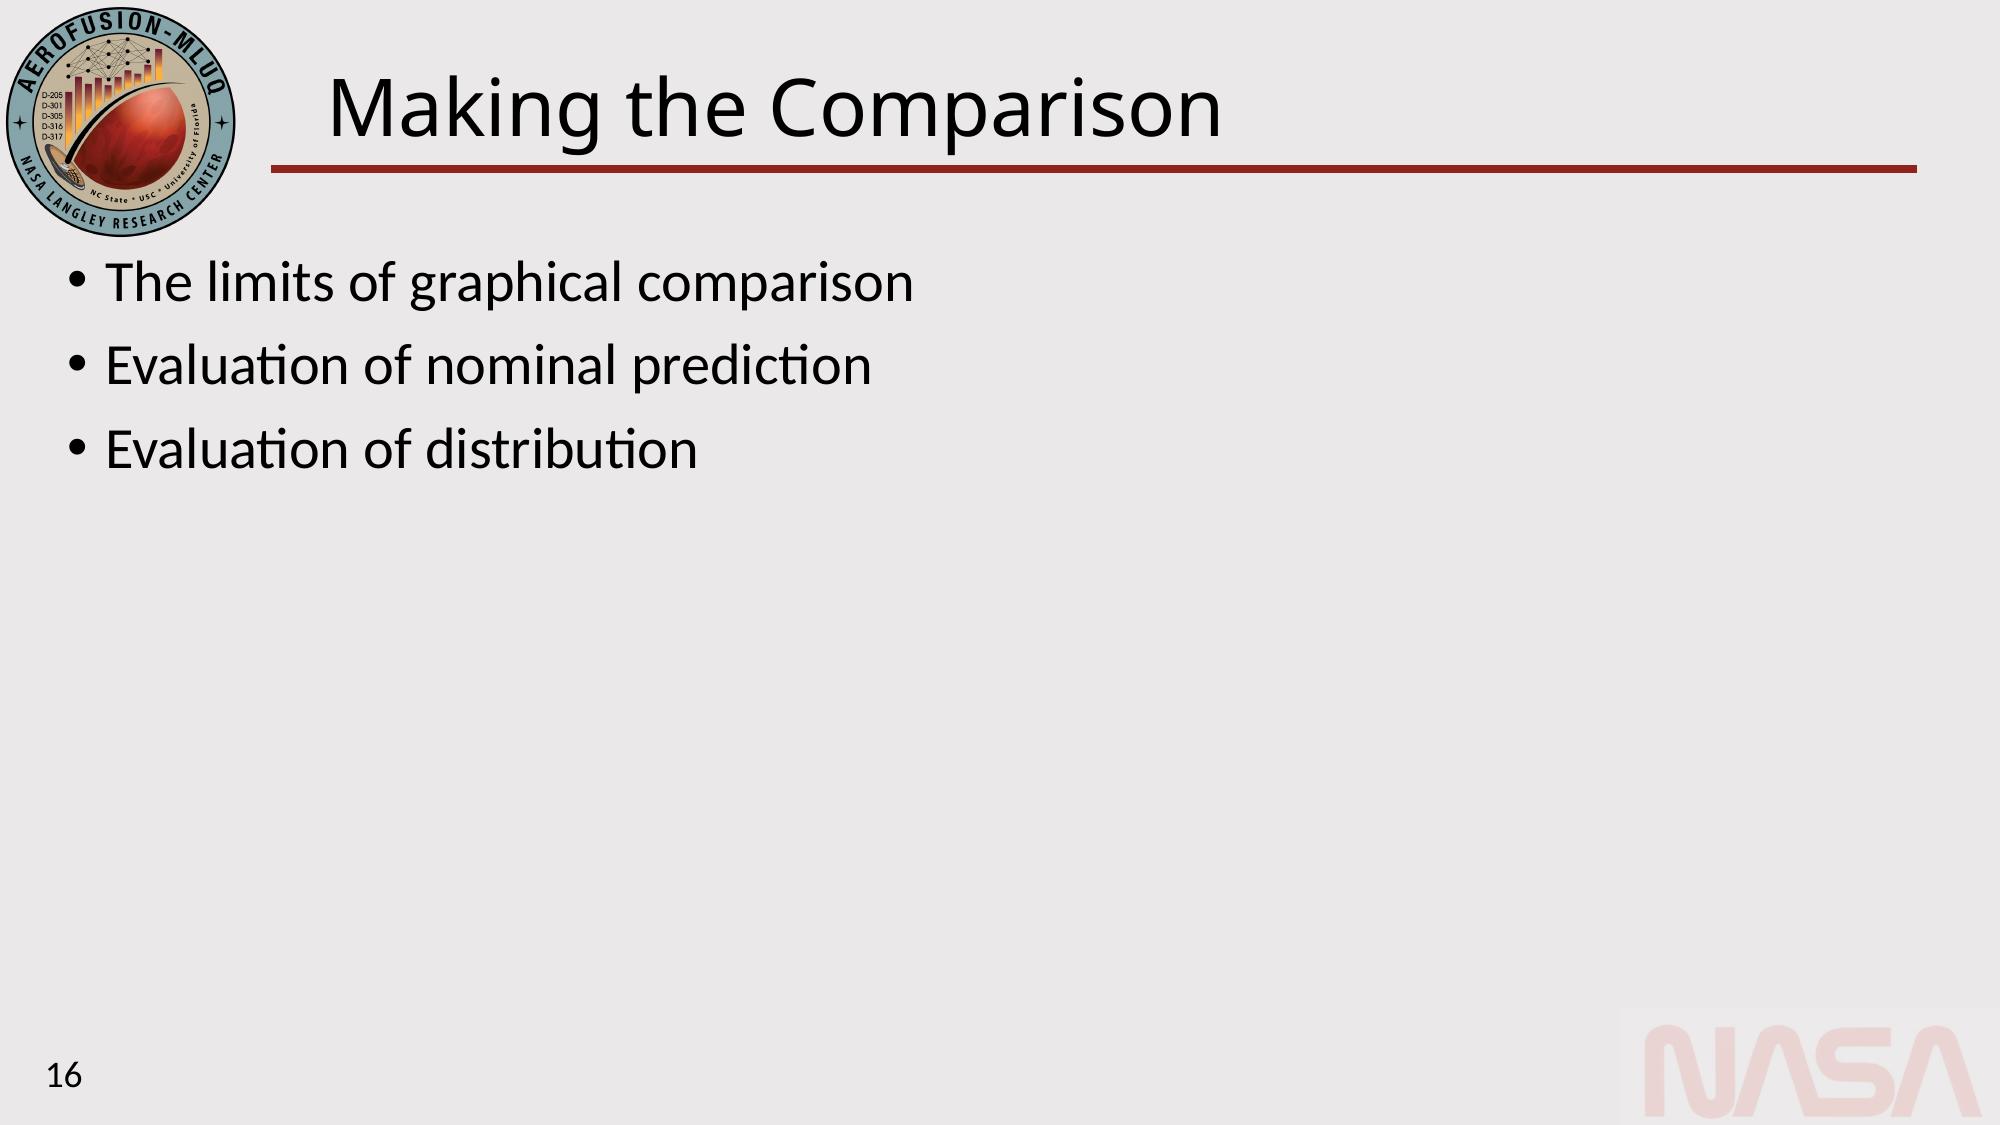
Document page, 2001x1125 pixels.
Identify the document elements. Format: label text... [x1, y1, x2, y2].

picture [0, 0, 241, 244]
title Making the Comparison [311, 59, 1863, 162]
slide_number 16 [29, 1042, 137, 1103]
list The limits of graphical comparison Evaluation of nominal prediction Evaluation of distribution [52, 243, 1863, 1066]
